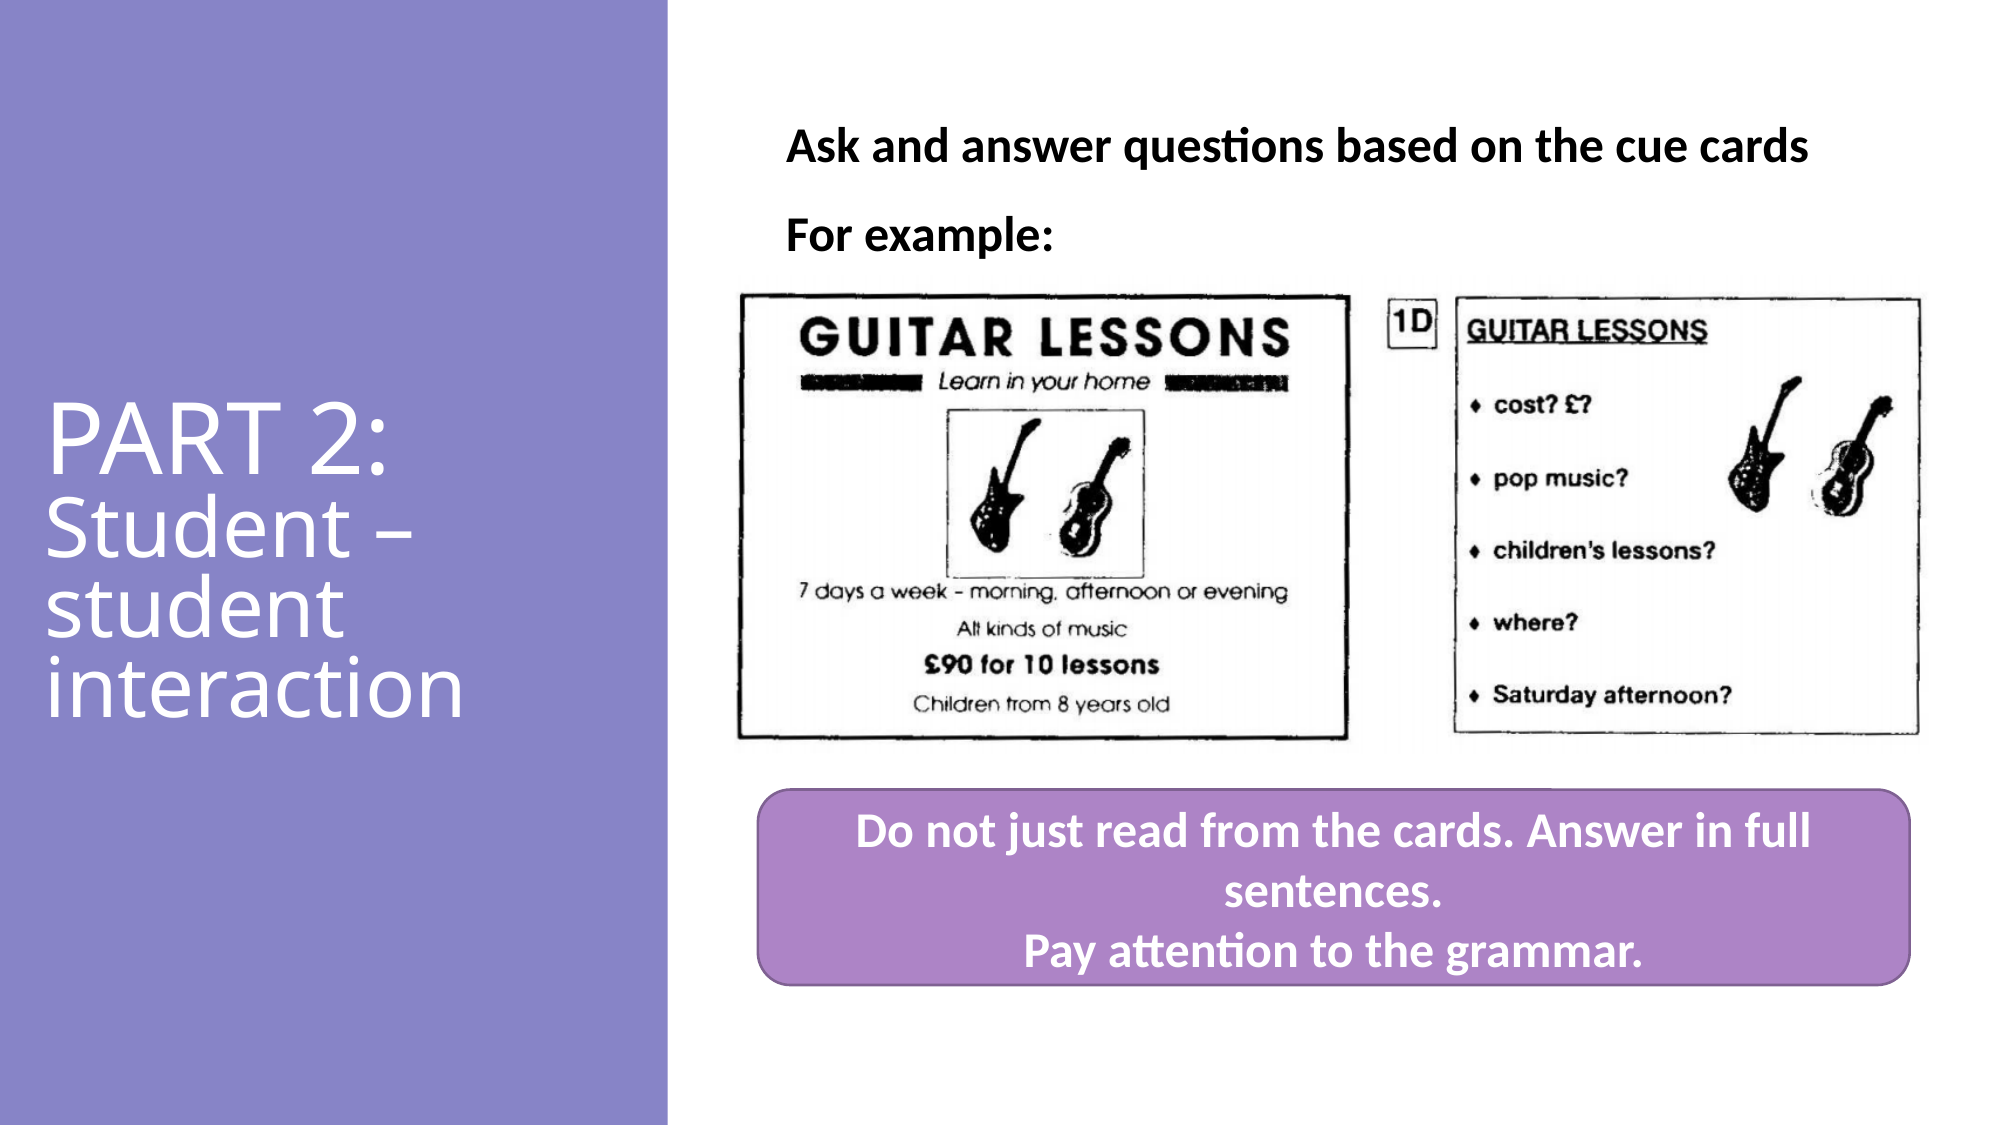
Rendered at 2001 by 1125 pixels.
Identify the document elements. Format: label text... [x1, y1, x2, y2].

title PART 2: Student – student interaction [29, 104, 698, 1026]
text_box [0, 0, 669, 1125]
list Ask and answer questions based on the cue cards For example: [770, 104, 1948, 275]
picture [733, 274, 1934, 754]
text_box Do not just read from the cards. Answer in full sentences. Pay attention to the grammar. [756, 788, 1911, 987]
